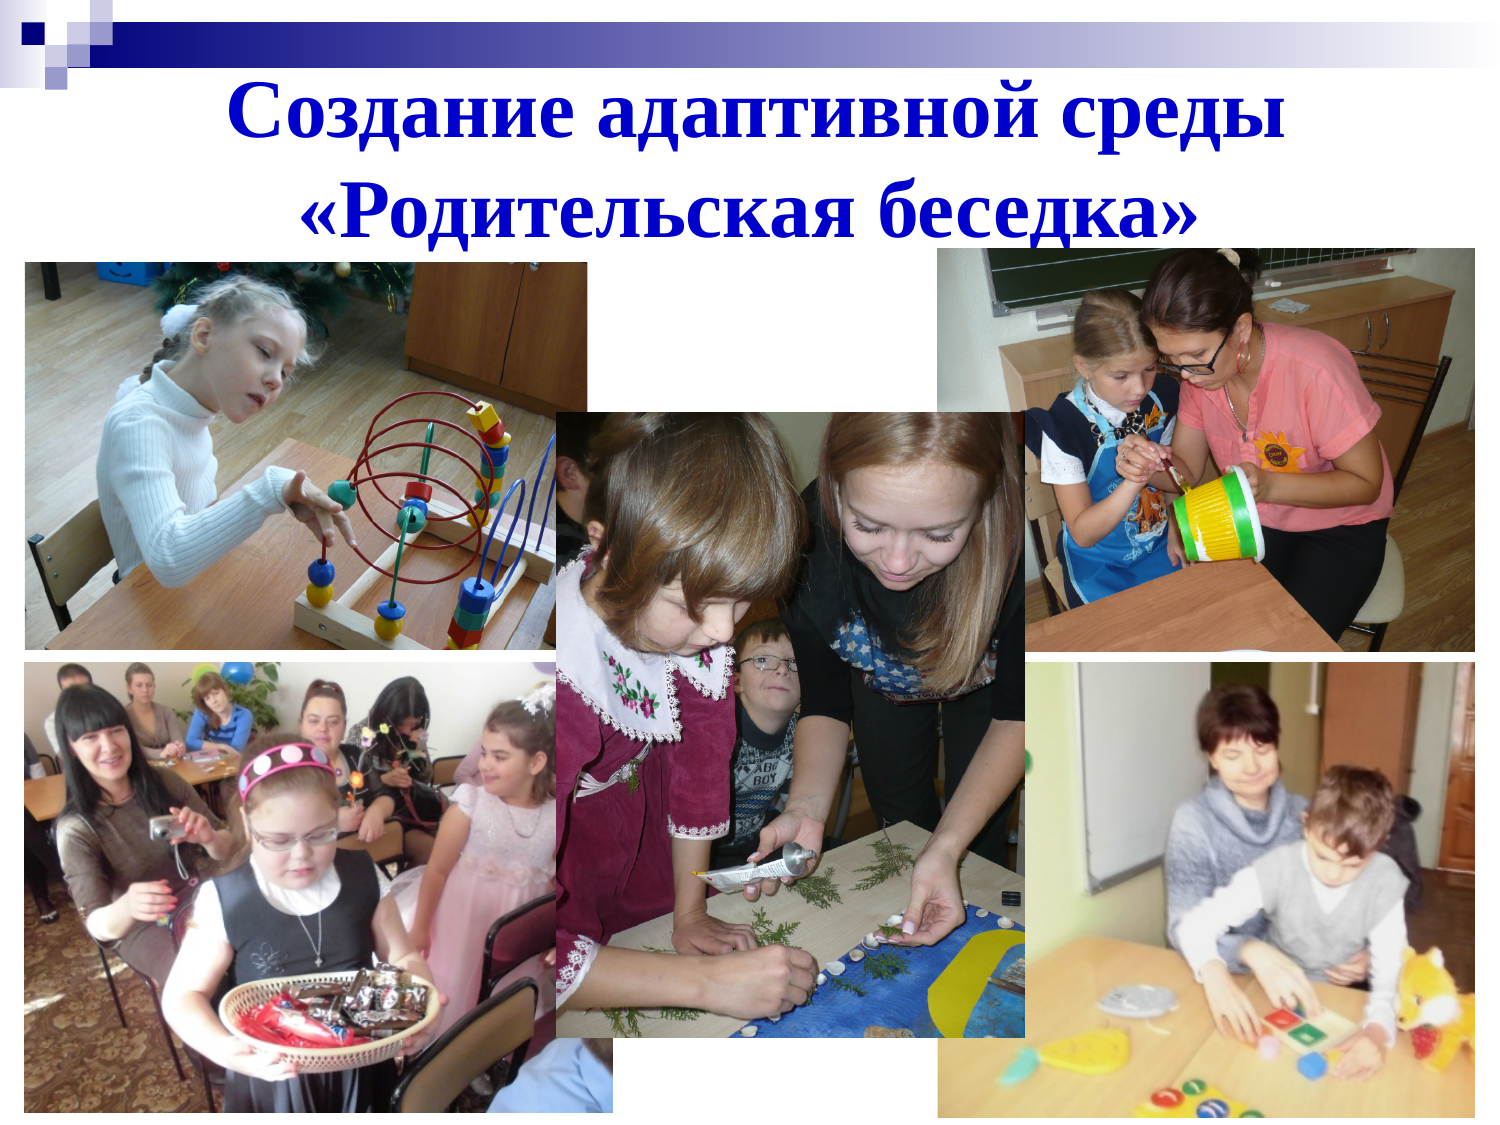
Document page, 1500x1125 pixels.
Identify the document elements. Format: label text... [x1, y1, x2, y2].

picture [24, 247, 1476, 1118]
title Создание адаптивной среды «Родительская беседка» [49, 109, 1463, 198]
